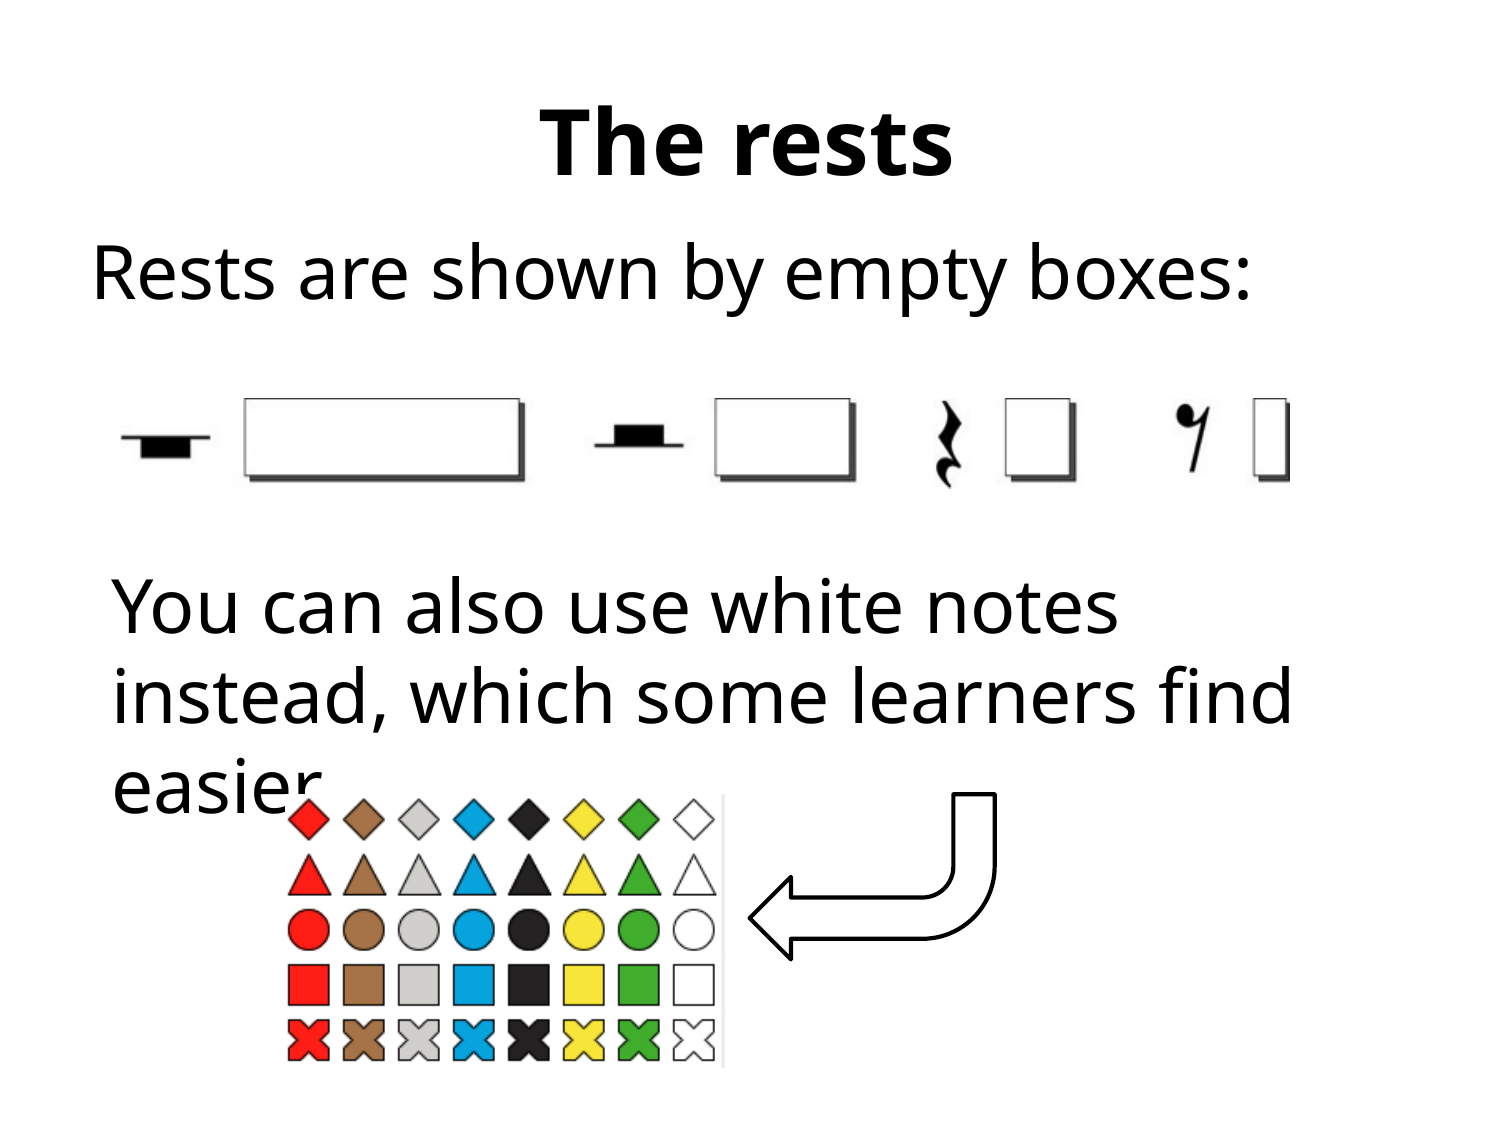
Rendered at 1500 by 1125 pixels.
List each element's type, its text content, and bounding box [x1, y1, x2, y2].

picture [119, 398, 1291, 489]
picture [284, 794, 725, 1068]
list Rests are shown by empty boxes: [75, 217, 1439, 1043]
text_box [747, 792, 997, 962]
text_box You can also use white notes instead, which some learners find easier [96, 551, 1425, 837]
title The rests [75, 45, 1425, 217]
